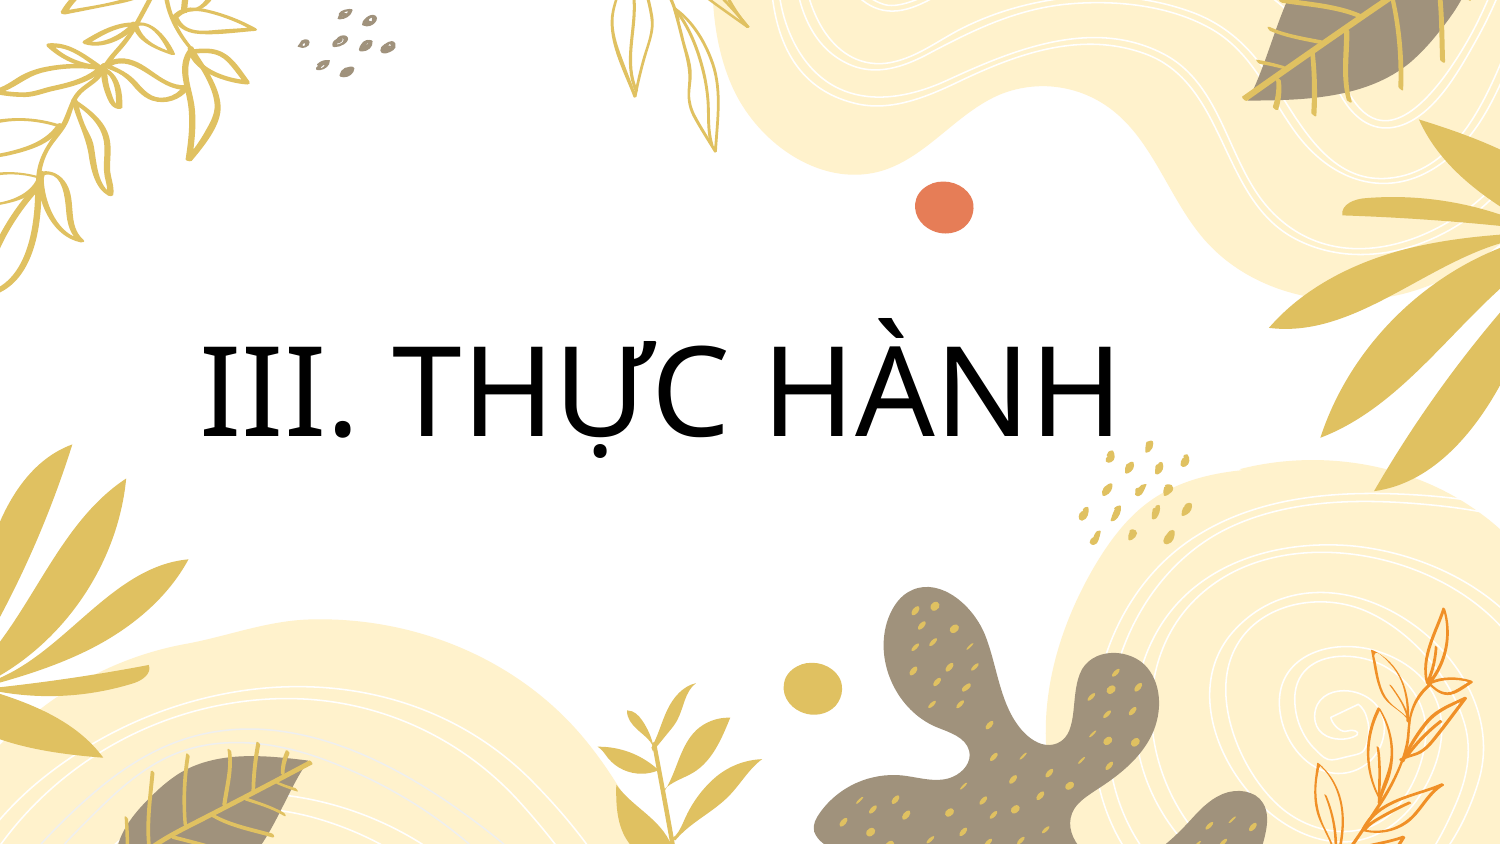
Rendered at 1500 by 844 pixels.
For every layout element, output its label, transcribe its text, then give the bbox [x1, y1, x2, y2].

title III. THỰC HÀNH [184, 230, 1150, 542]
